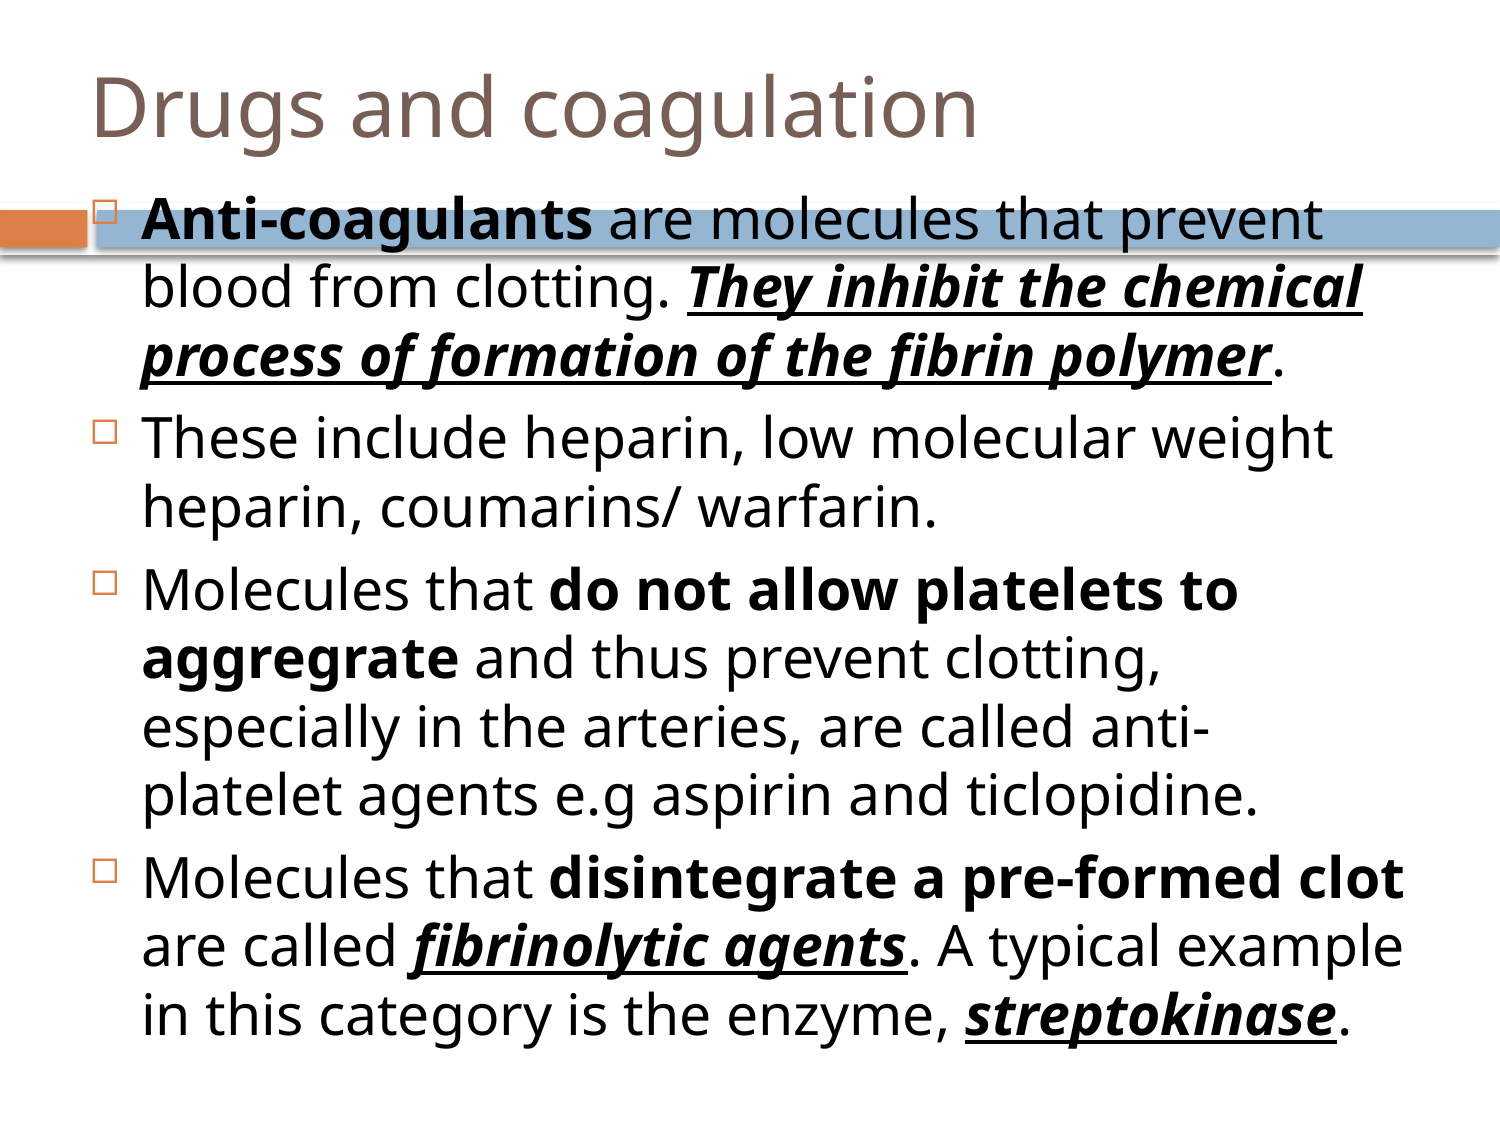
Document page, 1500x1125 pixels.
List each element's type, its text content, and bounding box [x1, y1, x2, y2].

title Drugs and coagulation [75, 45, 1425, 163]
list Anti-coagulants are molecules that prevent blood from clotting. They inhibit the chemical process of formation of the fibrin polymer. These include heparin, low molecular weight heparin, coumarins/ warfarin. Molecules that do not allow platelets to aggregrate and thus prevent clotting, especially in the arteries, are called anti-platelet agents e.g aspirin and ticlopidine. Molecules that disintegrate a pre-formed clot are called fibrinolytic agents. A typical example in this category is the enzyme, streptokinase. [75, 174, 1425, 1075]
